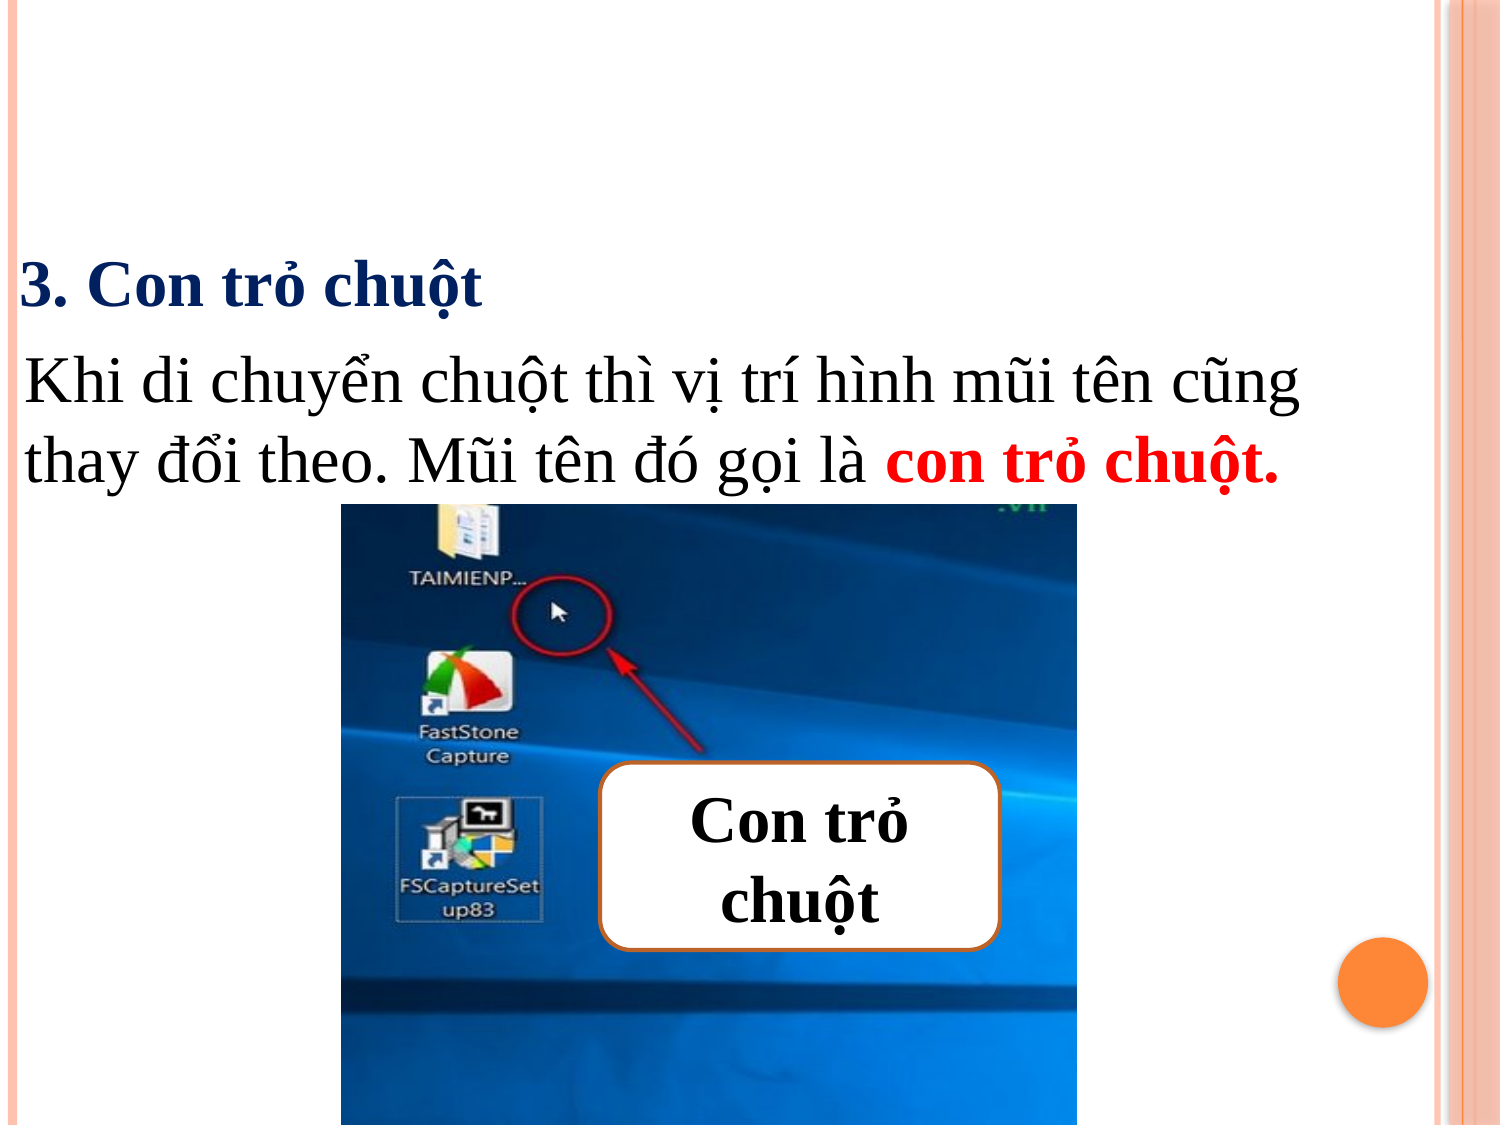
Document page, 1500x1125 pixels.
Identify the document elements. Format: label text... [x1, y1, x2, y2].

picture [1008, 504, 1022, 512]
text_box Khi di chuyển chuột thì vị trí hình mũi tên cũng thay đổi theo. Mũi tên đó gọi là con trỏ chuột. [10, 328, 1373, 503]
picture [341, 504, 1078, 1125]
picture [1028, 504, 1046, 512]
text_box 3. Con trỏ chuột [4, 232, 643, 327]
